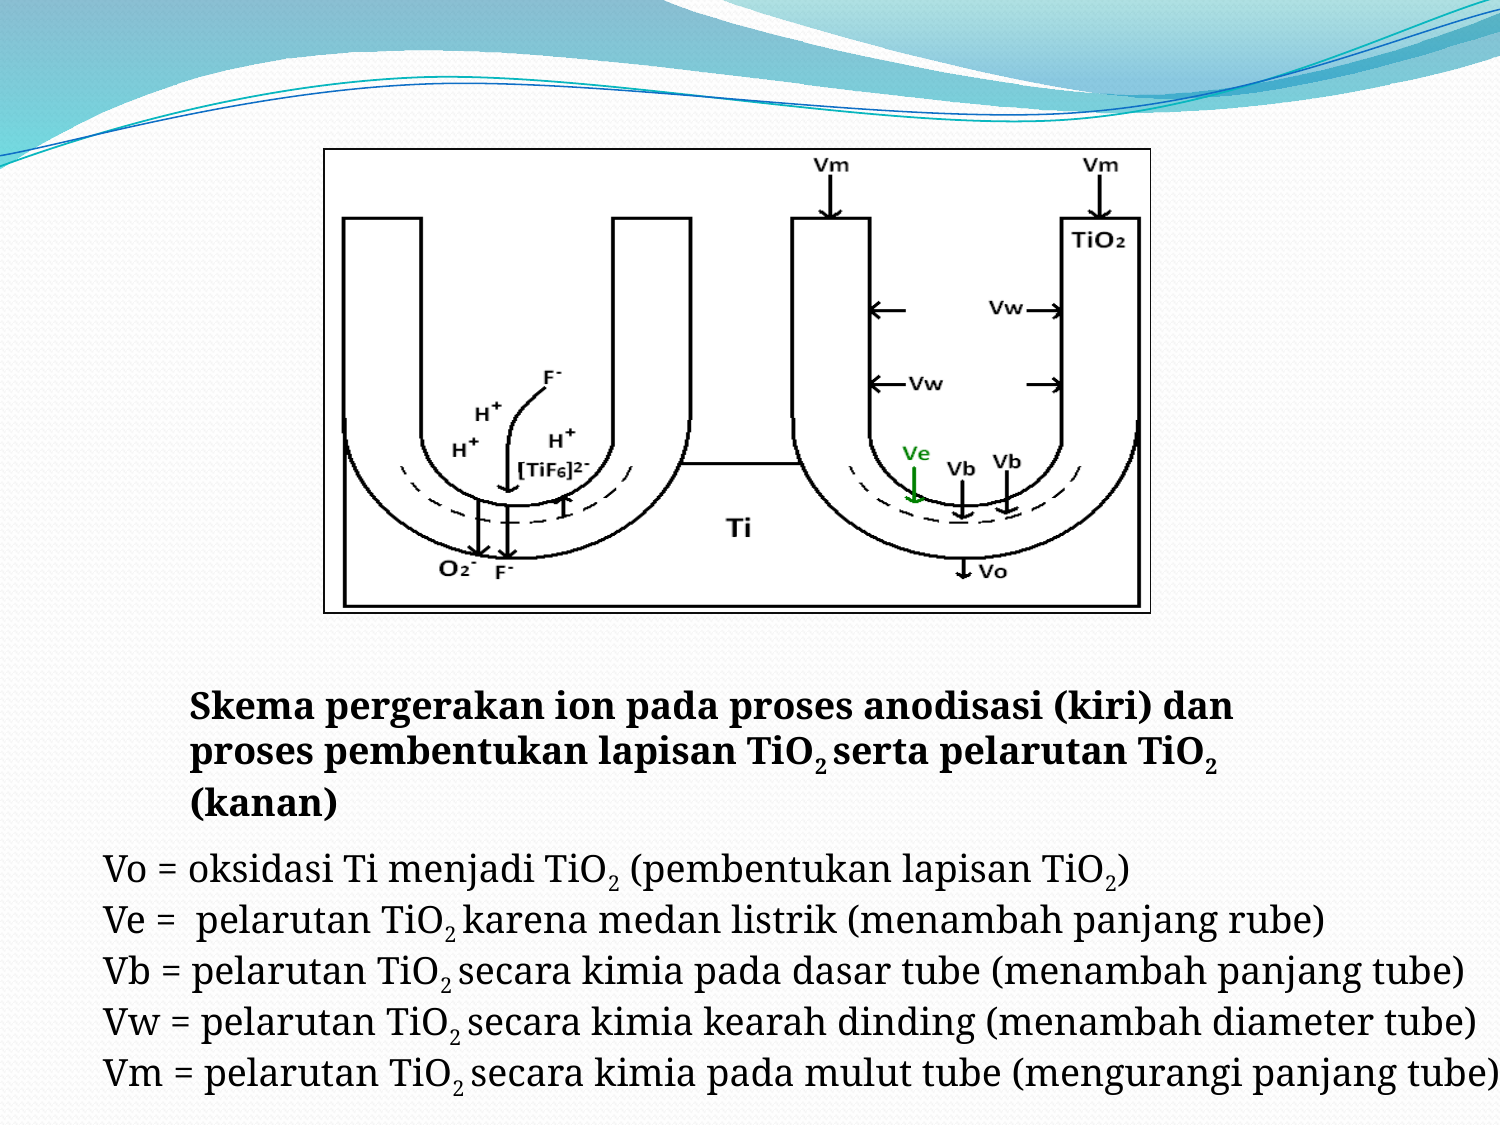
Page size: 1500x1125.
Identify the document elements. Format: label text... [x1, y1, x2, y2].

text_box Skema pergerakan ion pada proses anodisasi (kiri) dan proses pembentukan lapisan TiO2 serta pelarutan TiO2 (kanan) [174, 674, 1288, 831]
text_box Vo = oksidasi Ti menjadi TiO2 (pembentukan lapisan TiO2) Ve = pelarutan TiO2 karena medan listrik (menambah panjang rube) Vb = pelarutan TiO2 secara kimia pada dasar tube (menambah panjang tube) Vw = pelarutan TiO2 secara kimia kearah dinding (menambah diameter tube) Vm = pelarutan TiO2 secara kimia pada mulut tube (mengurangi panjang tube) [88, 837, 1500, 1108]
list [324, 149, 1151, 613]
